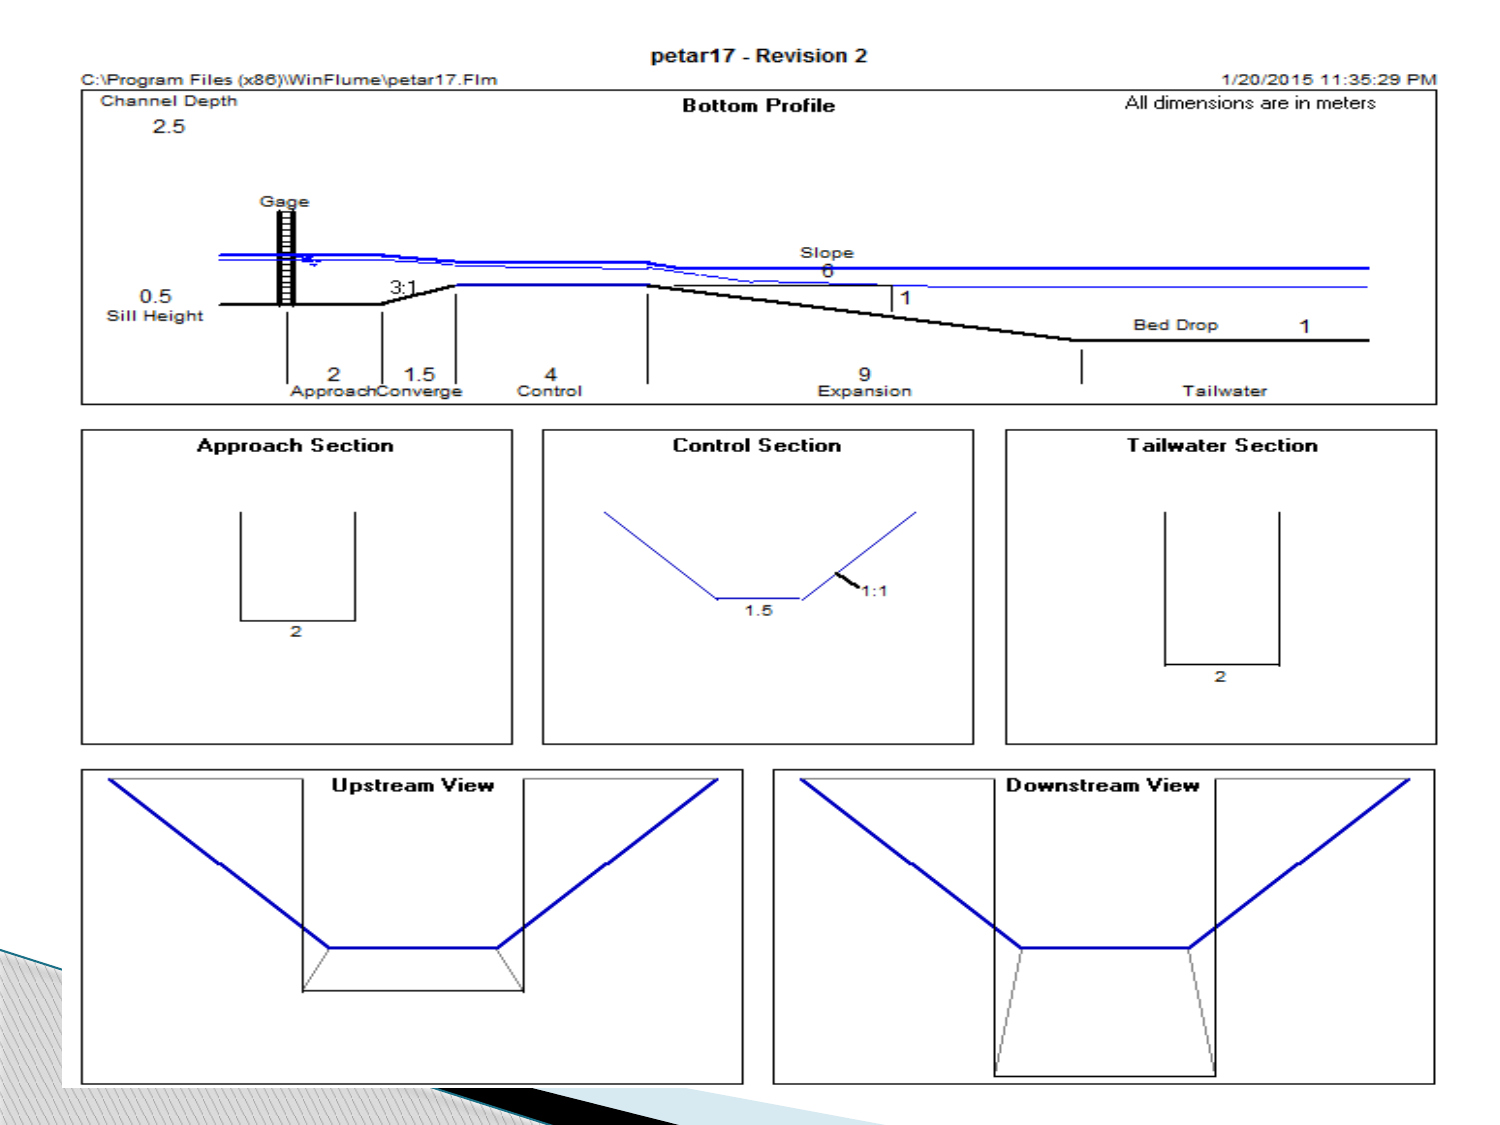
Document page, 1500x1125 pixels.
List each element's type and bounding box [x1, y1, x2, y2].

list [62, 37, 1463, 1088]
